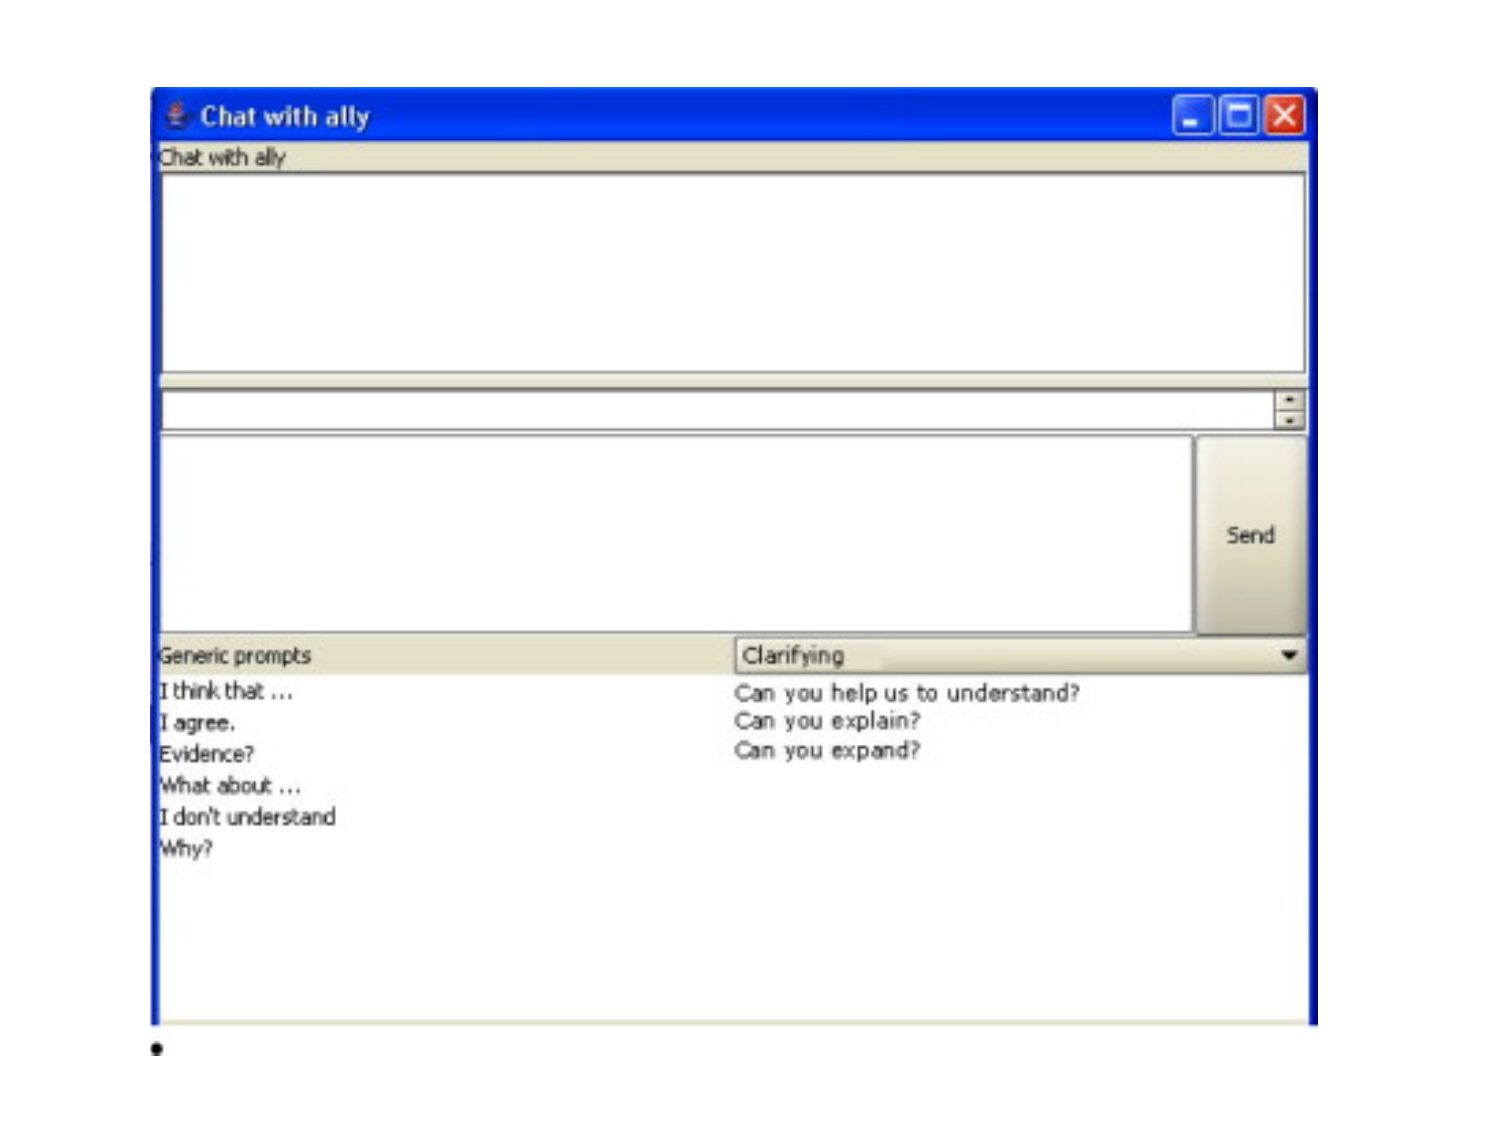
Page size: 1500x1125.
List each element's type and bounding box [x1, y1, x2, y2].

picture [149, 87, 1318, 1056]
